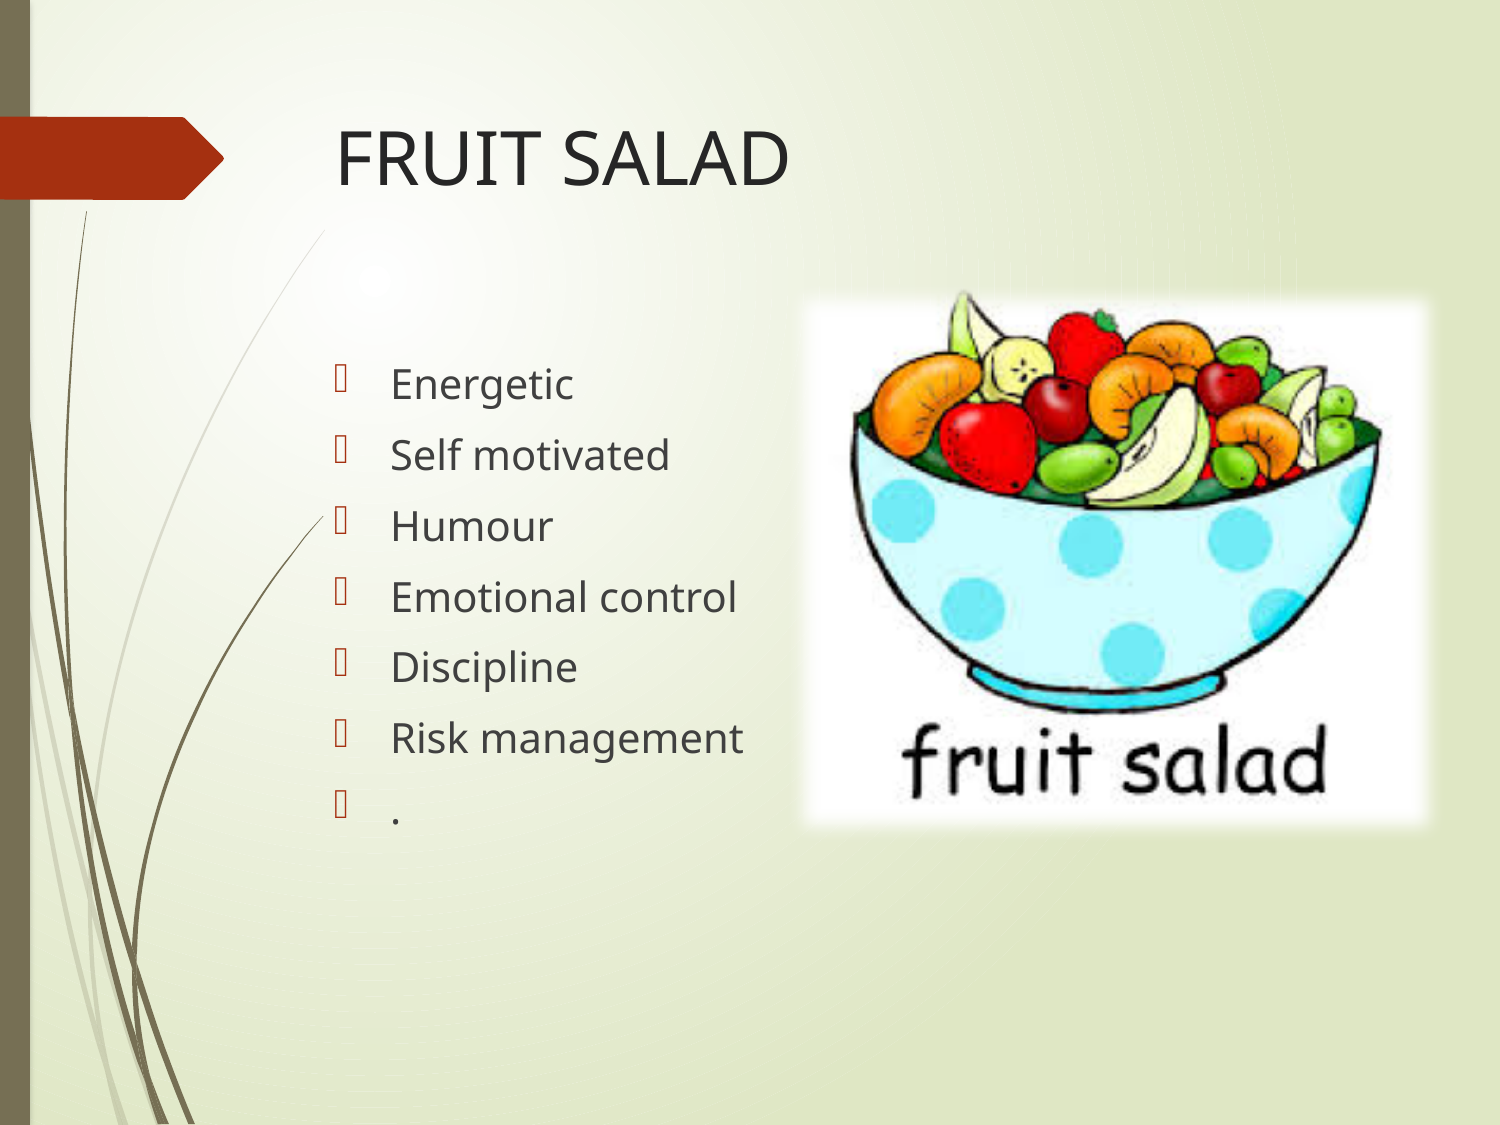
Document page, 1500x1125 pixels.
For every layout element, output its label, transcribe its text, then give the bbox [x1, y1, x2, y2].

list Energetic Self motivated Humour Emotional control Discipline Risk management . [318, 350, 1400, 970]
title FRUIT SALAD [319, 102, 1400, 313]
picture [785, 281, 1448, 844]
